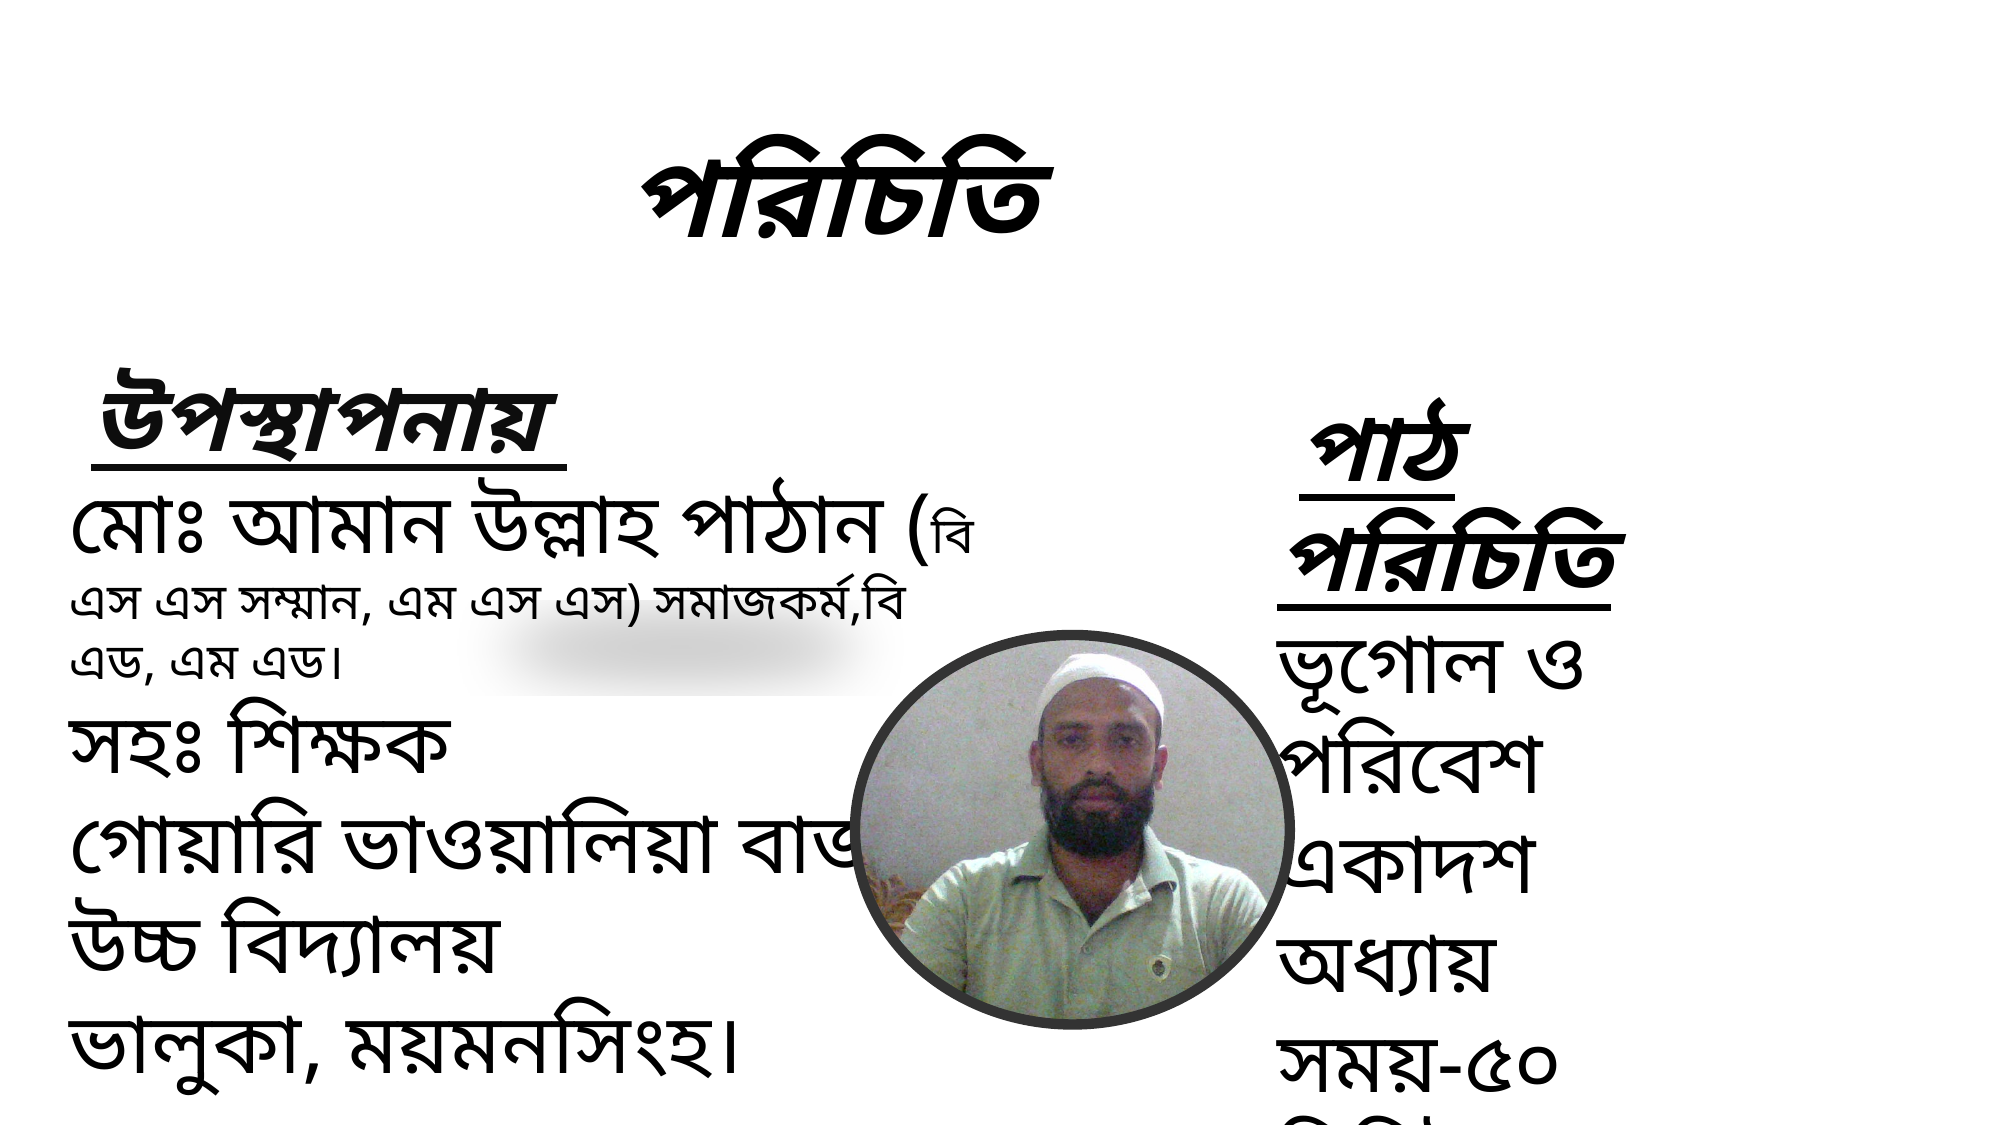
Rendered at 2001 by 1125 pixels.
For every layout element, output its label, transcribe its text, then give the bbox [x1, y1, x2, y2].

text_box পাঠ পরিচিতি ভূগোল ও পরিবেশ একাদশ অধ্যায় সময়-৫০ মিনিট। [1262, 382, 1750, 1125]
text_box উপস্থাপনায় মোঃ আমান উল্লাহ পাঠান (বি এস এস সম্মান, এম এস এস) সমাজকর্ম,বি এড, এম এড। সহঃ শিক্ষক গোয়ারি ভাওয়ালিয়া বাজার উচ্চ বিদ্যালয় ভালুকা, ময়মনসিংহ। [54, 352, 1003, 1098]
text_box পরিচিতি [582, 117, 1263, 268]
picture [854, 634, 1290, 1025]
